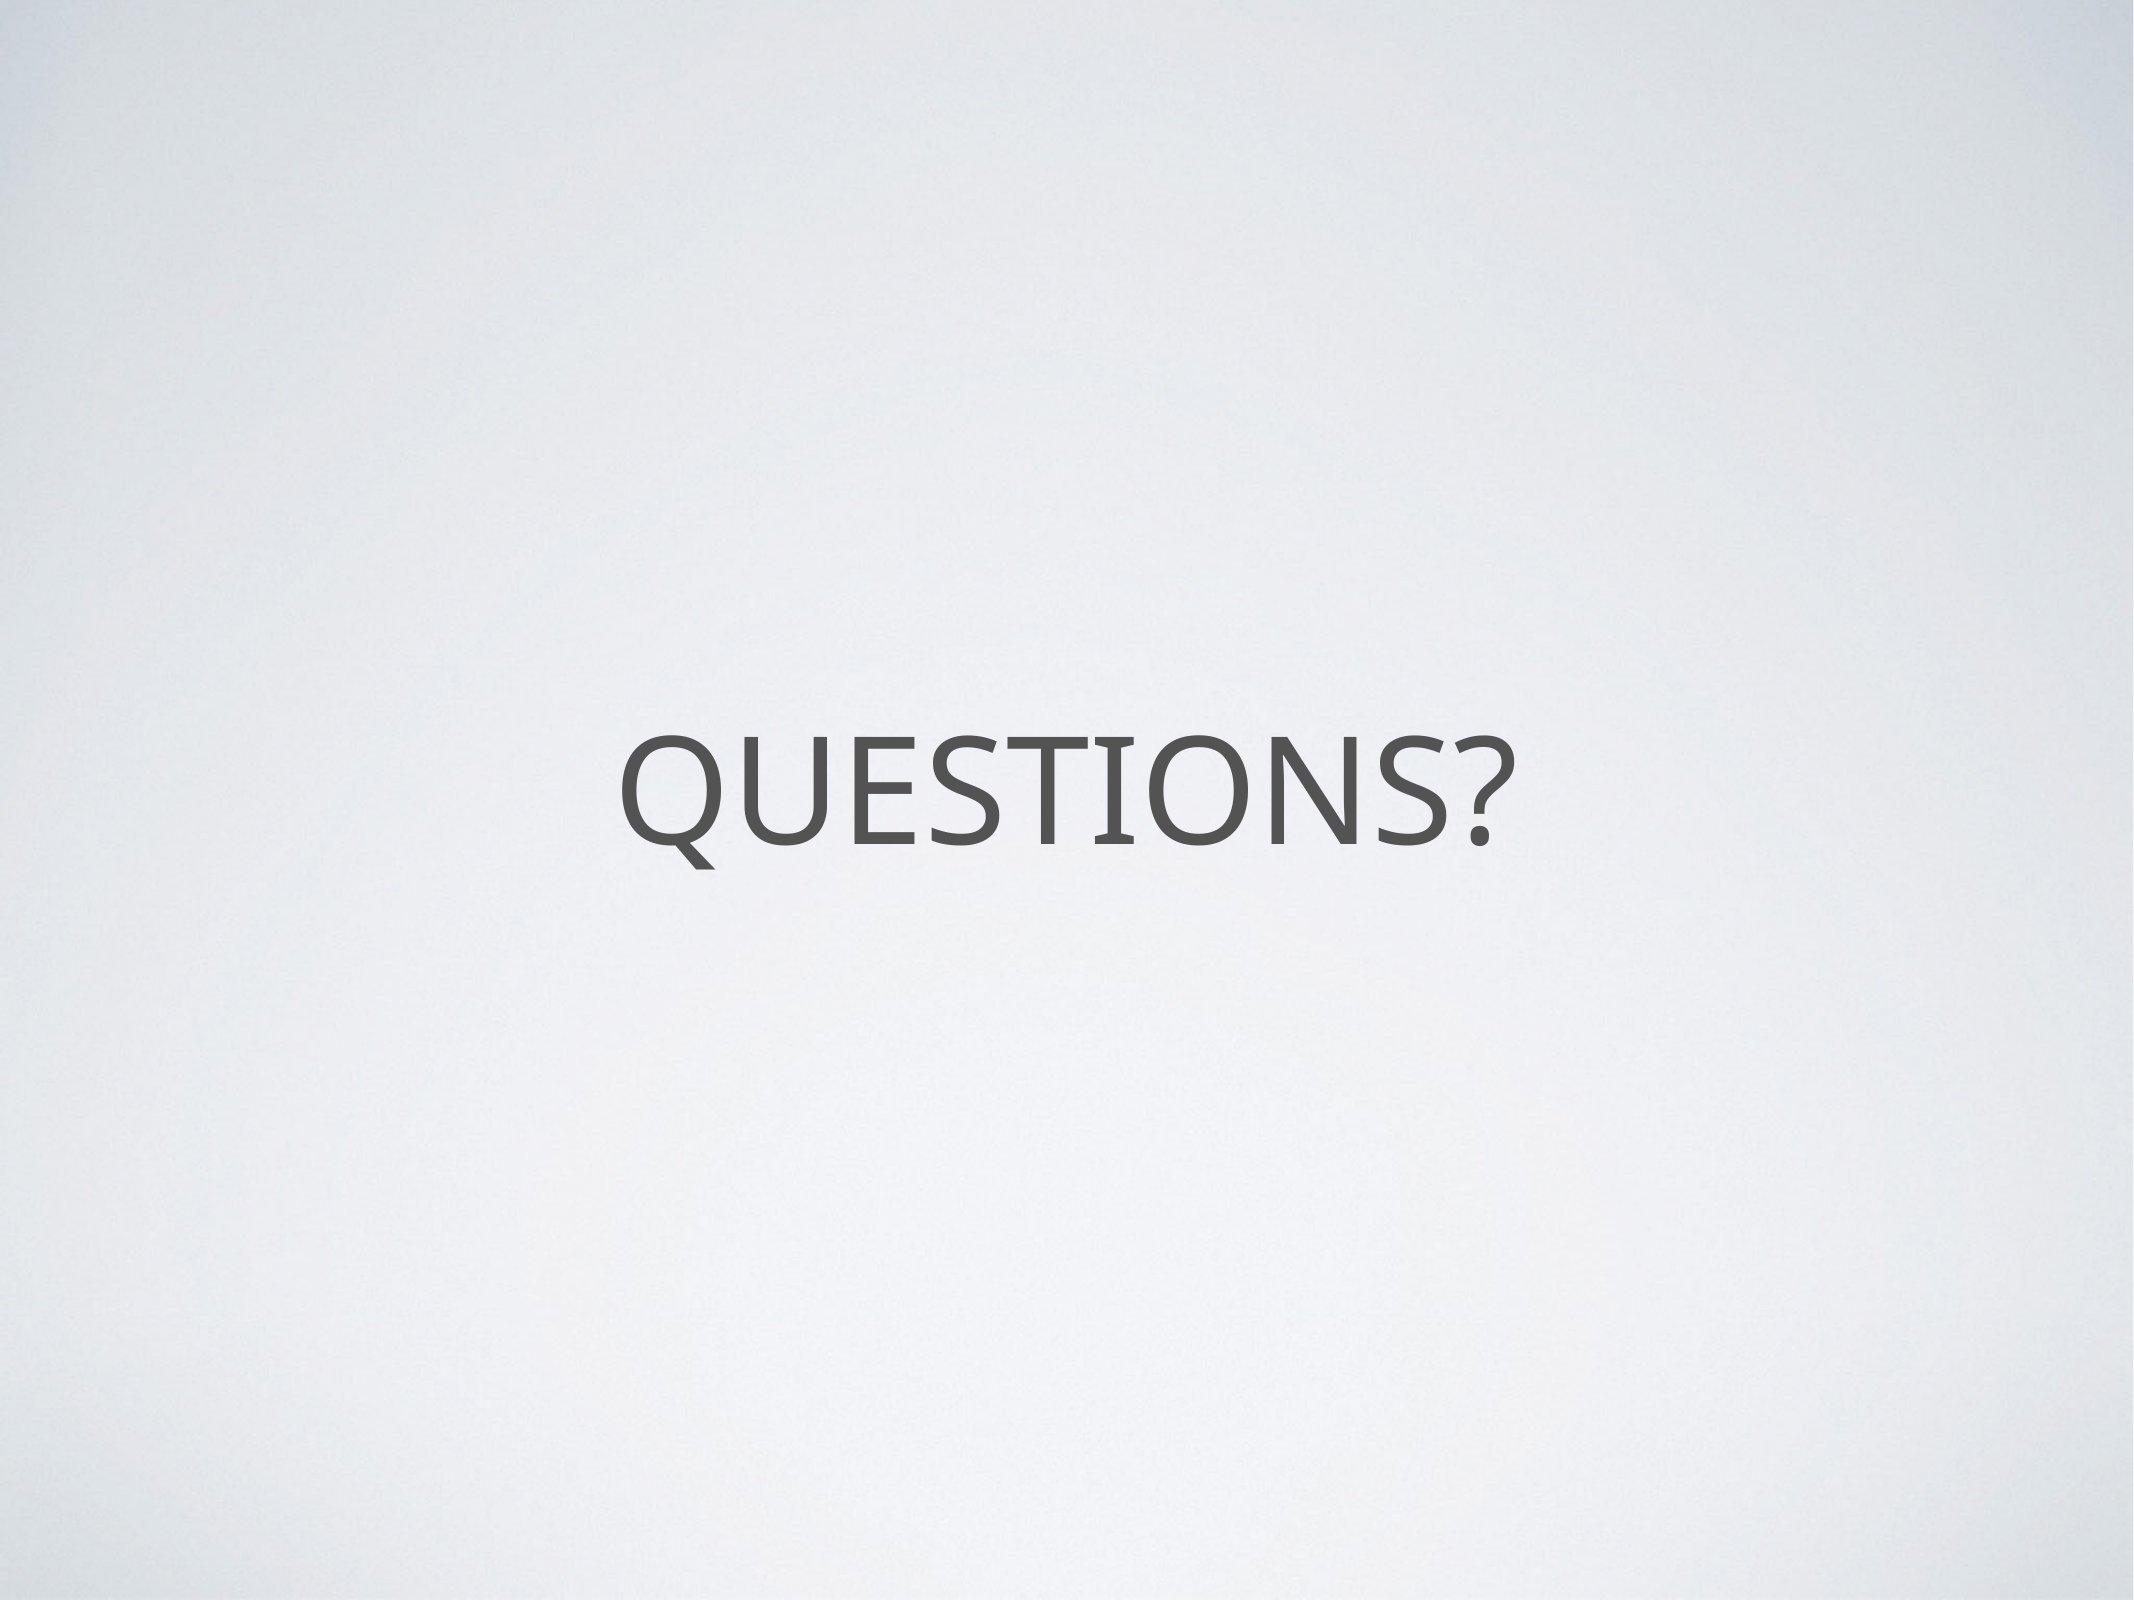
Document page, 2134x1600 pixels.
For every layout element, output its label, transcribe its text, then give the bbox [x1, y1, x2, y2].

title questions? [57, 518, 2076, 1051]
picture [0, 0, 2134, 1600]
